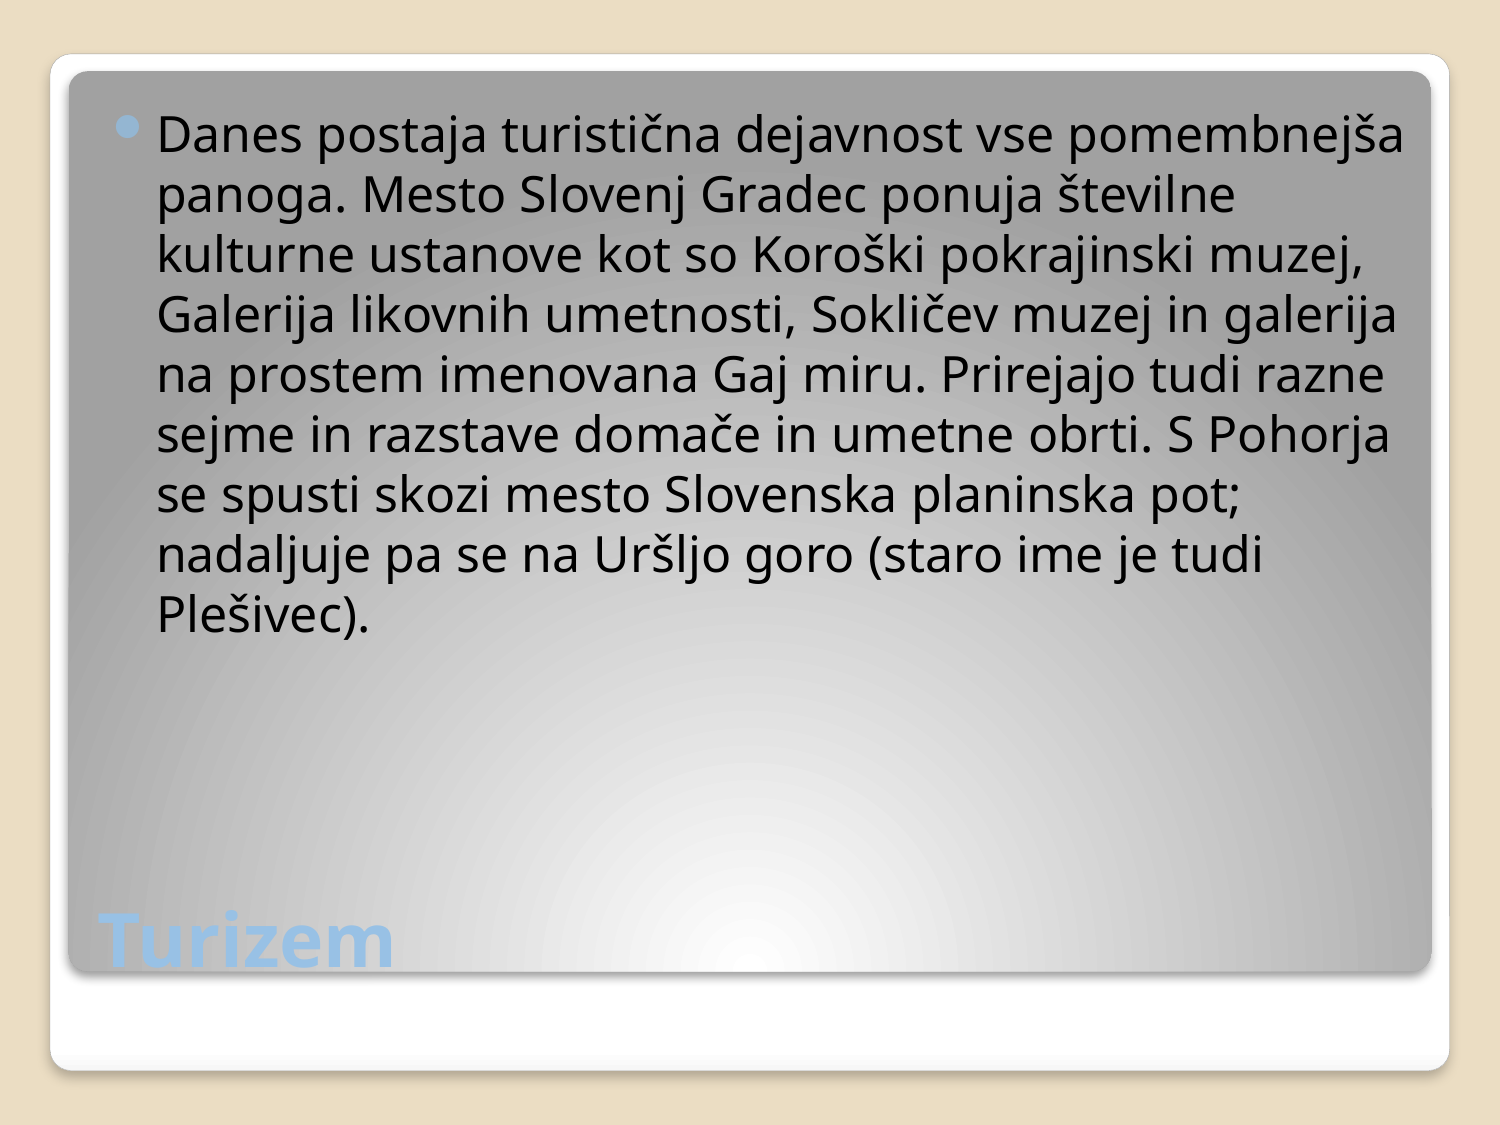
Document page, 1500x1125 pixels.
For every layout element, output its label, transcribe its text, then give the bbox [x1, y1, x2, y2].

list Danes postaja turistična dejavnost vse pomembnejša panoga. Mesto Slovenj Gradec ponuja številne kulturne ustanove kot so Koroški pokrajinski muzej, Galerija likovnih umetnosti, Sokličev muzej in galerija na prostem imenovana Gaj miru. Prirejajo tudi razne sejme in razstave domače in umetne obrti. S Pohorja se spusti skozi mesto Slovenska planinska pot; nadaljuje pa se na Uršljo goro (staro ime je tudi Plešivec). [82, 86, 1425, 774]
title Turizem [82, 817, 1425, 991]
